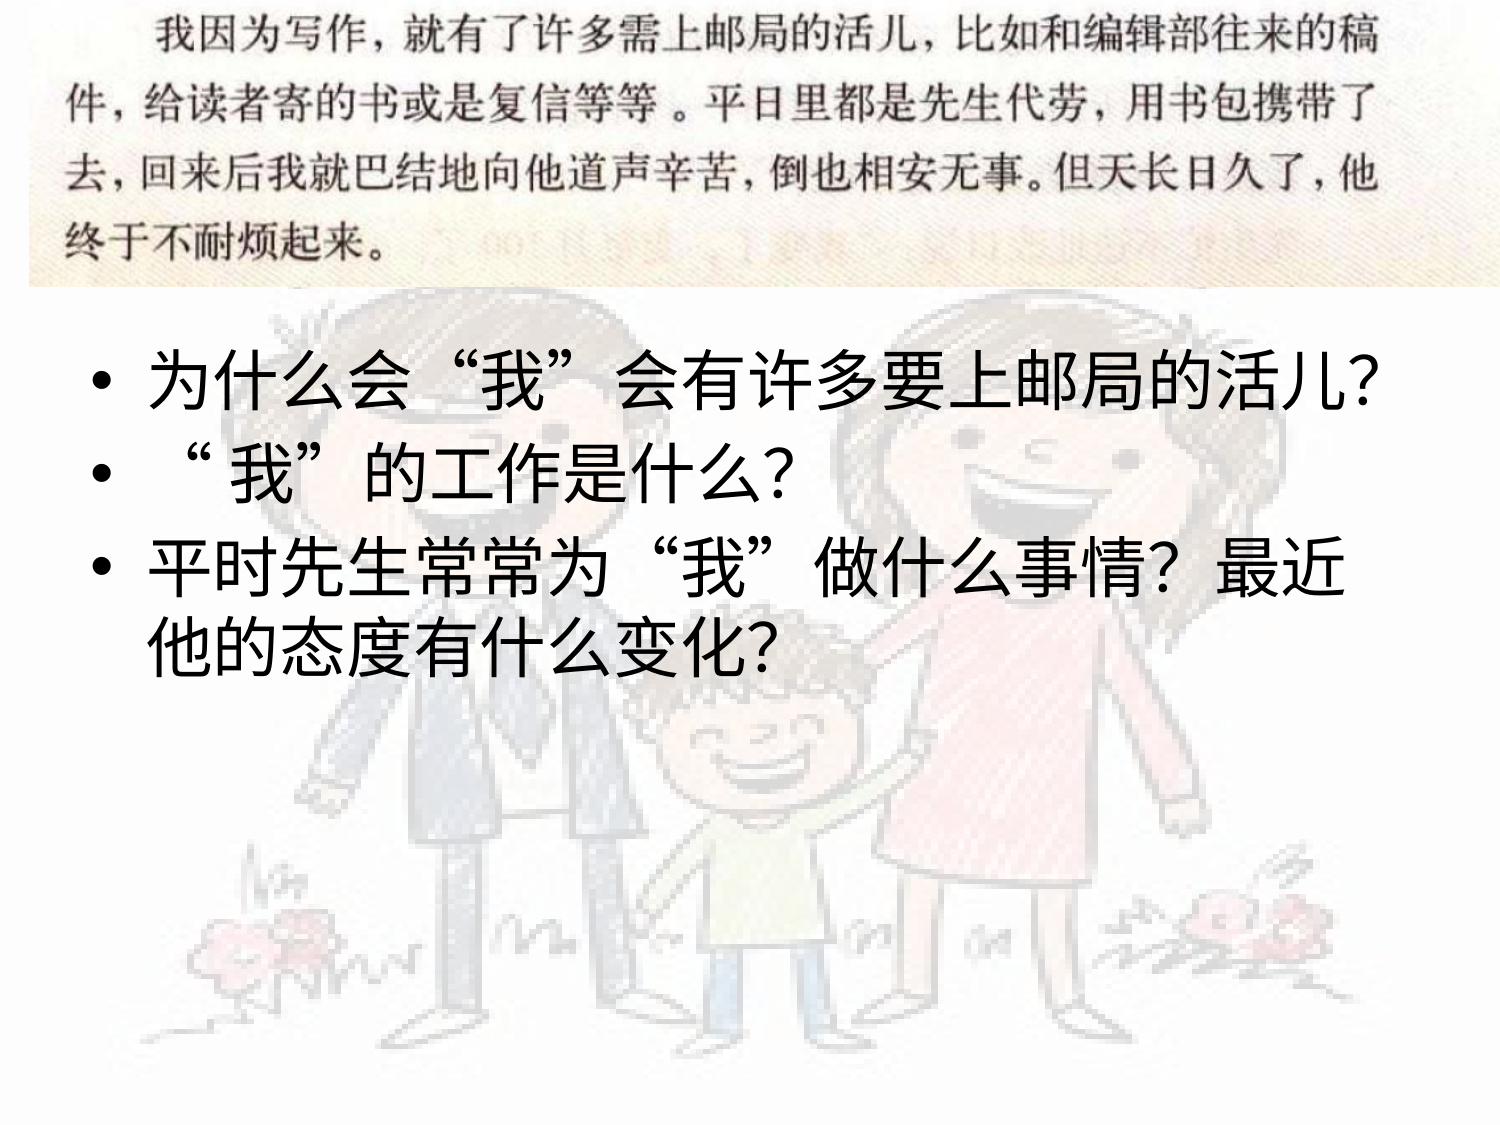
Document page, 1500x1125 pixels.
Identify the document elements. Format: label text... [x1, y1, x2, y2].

picture [29, 0, 1500, 287]
list 为什么会“我”会有许多要上邮局的活儿？ “我”的工作是什么？ 平时先生常常为“我”做什么事情？最近他的态度有什么变化？ [75, 331, 1425, 1005]
